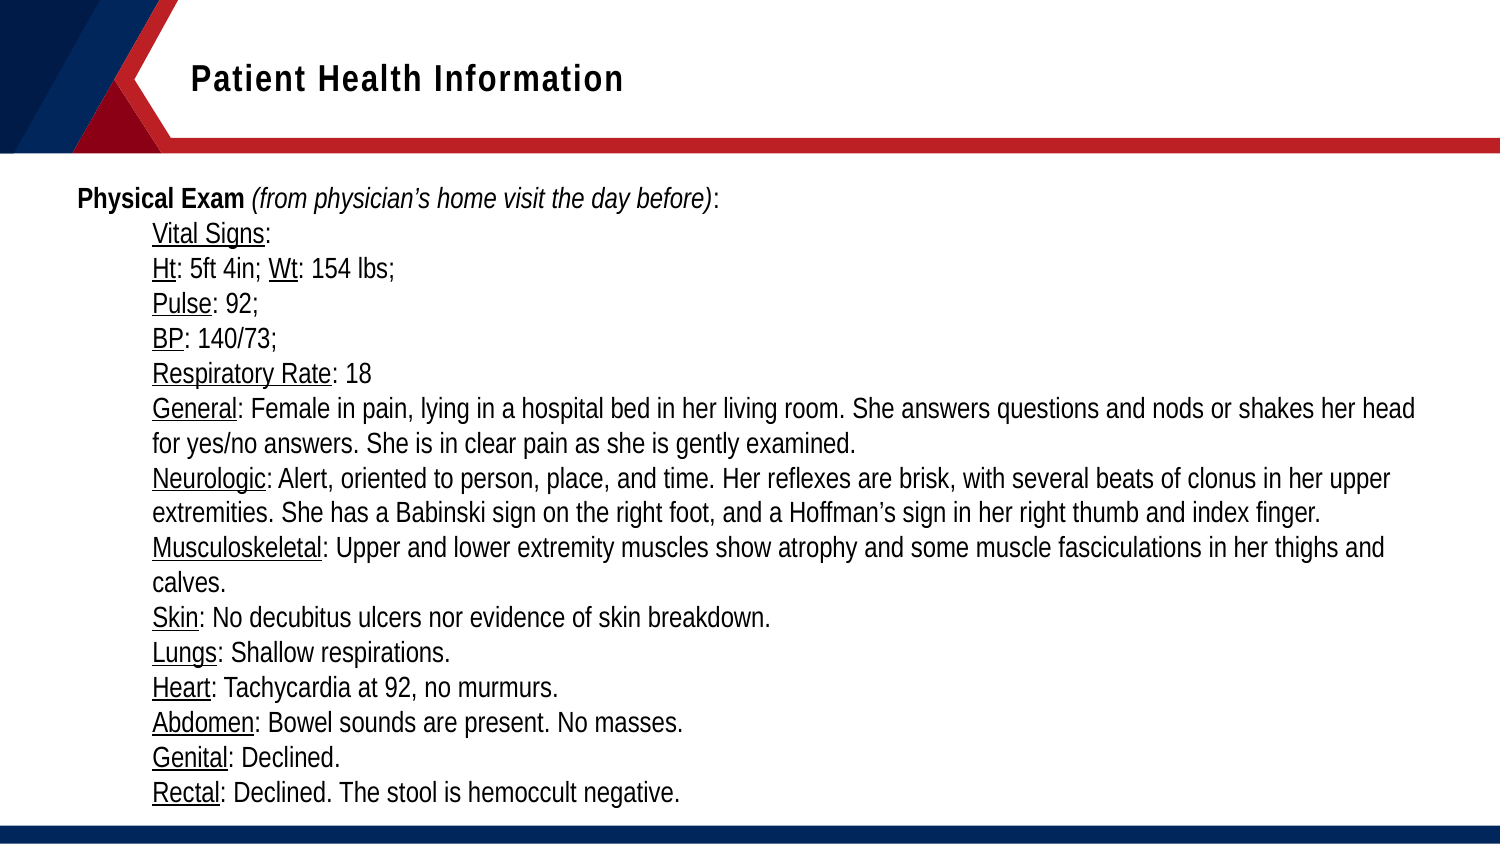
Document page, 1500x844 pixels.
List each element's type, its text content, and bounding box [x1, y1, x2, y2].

text_box Physical Exam (from physician’s home visit the day before): Vital Signs: Ht: 5ft 4in; Wt: 154 lbs; Pulse: 92; BP: 140/73; Respiratory Rate: 18 General: Female in pain, lying in a hospital bed in her living room. She answers questions and nods or shakes her head for yes/no answers. She is in clear pain as she is gently examined. Neurologic: Alert, oriented to person, place, and time. Her reflexes are brisk, with several beats of clonus in her upper extremities. She has a Babinski sign on the right foot, and a Hoffman’s sign in her right thumb and index finger. Musculoskeletal: Upper and lower extremity muscles show atrophy and some muscle fasciculations in her thighs and calves. Skin: No decubitus ulcers nor evidence of skin breakdown. Lungs: Shallow respirations. Heart: Tachycardia at 92, no murmurs. Abdomen: Bowel sounds are present. No masses. Genital: Declined. Rectal: Declined. The stool is hemoccult negative. [62, 171, 1438, 844]
text_box [0, 825, 62, 844]
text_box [0, 0, 1500, 154]
text_box [1438, 825, 1500, 844]
